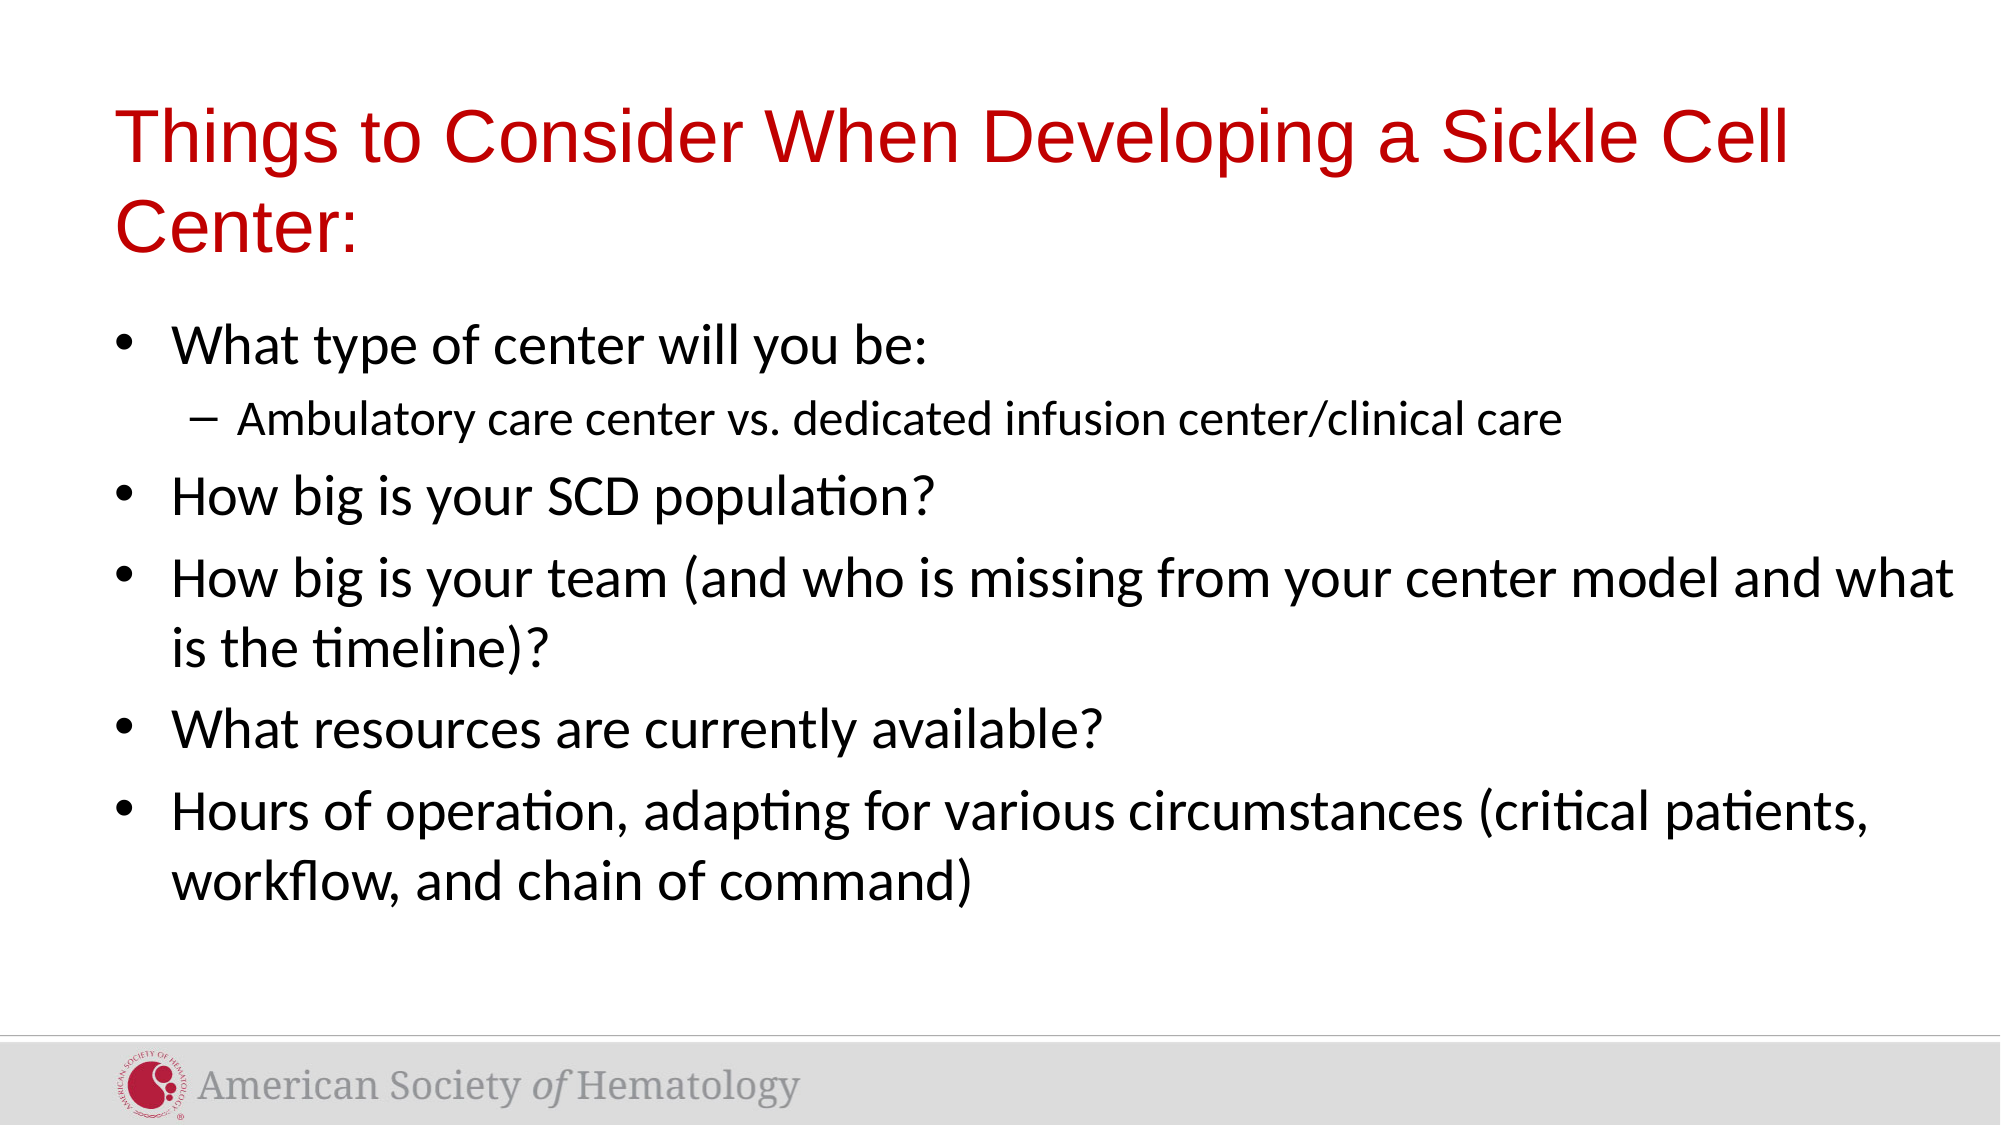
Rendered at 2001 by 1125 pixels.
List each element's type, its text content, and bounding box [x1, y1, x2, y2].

list What type of center will you be: Ambulatory care center vs. dedicated infusion center/clinical care How big is your SCD population? How big is your team (and who is missing from your center model and what is the timeline)? What resources are currently available? Hours of operation, adapting for various circumstances (critical patients, workflow, and chain of command) [99, 298, 1979, 991]
title Things to Consider When Developing a Sickle Cell Center: [99, 80, 1900, 198]
picture [0, 0, 2001, 1125]
